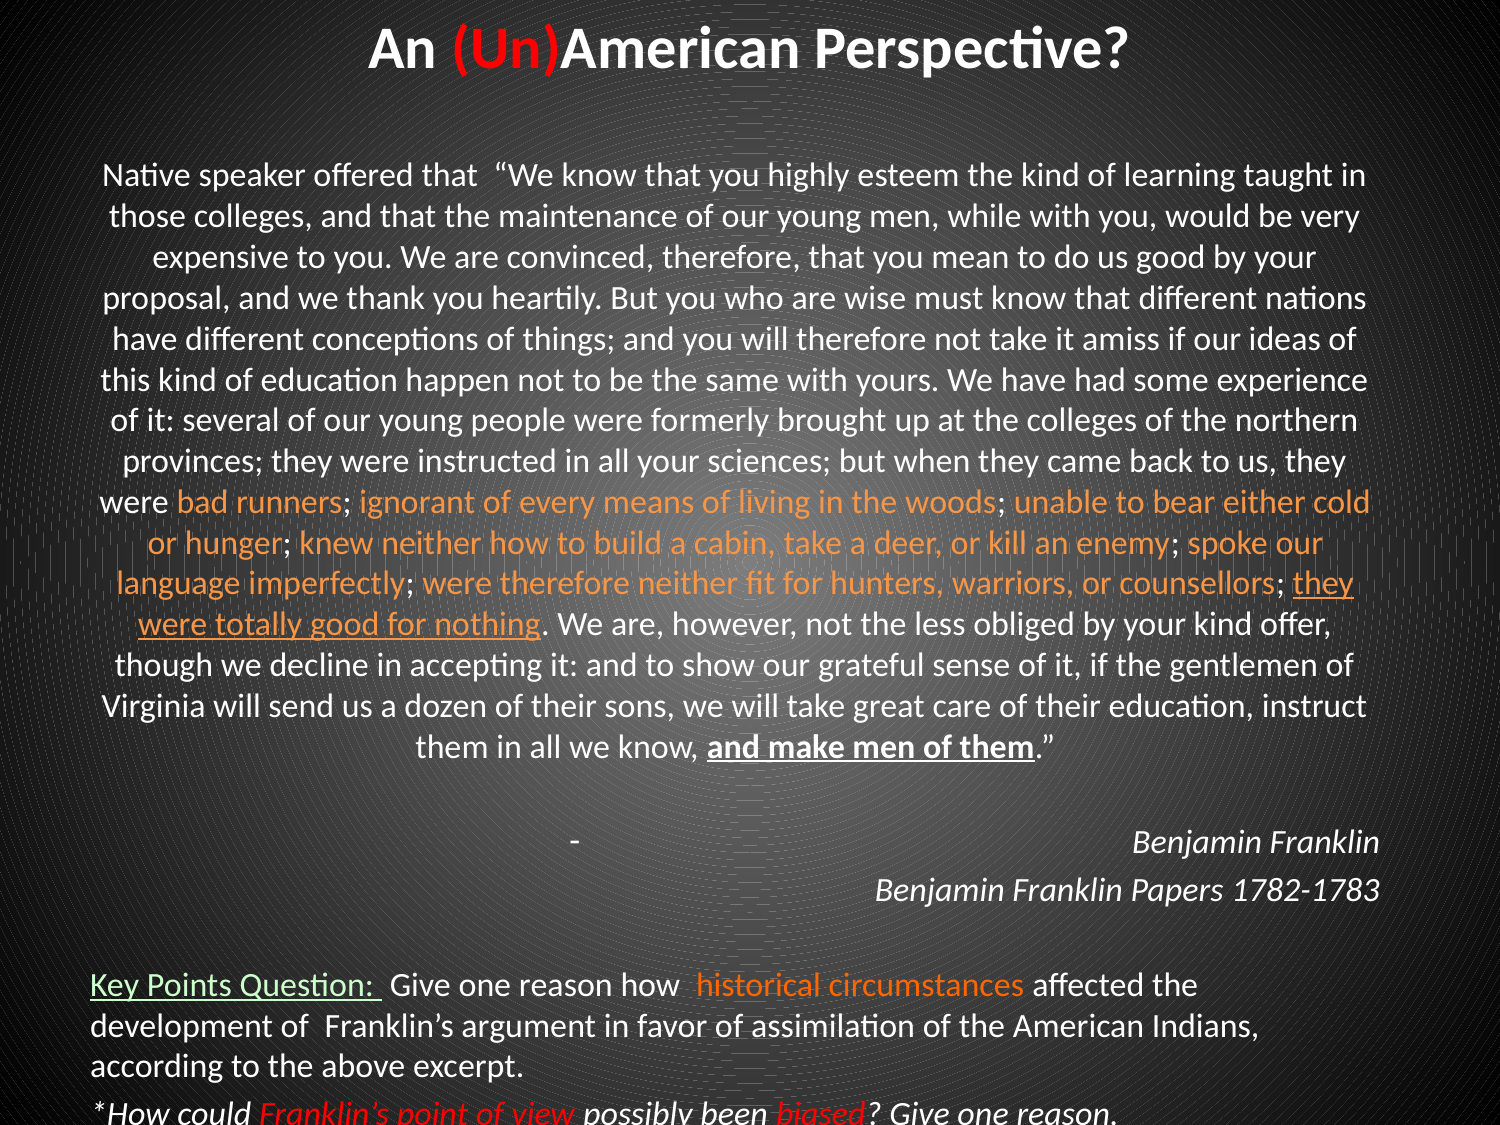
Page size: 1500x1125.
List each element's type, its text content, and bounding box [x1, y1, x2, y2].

list Native speaker offered that “We know that you highly esteem the kind of learning taught in those colleges, and that the maintenance of our young men, while with you, would be very expensive to you. We are convinced, therefore, that you mean to do us good by your proposal, and we thank you heartily. But you who are wise must know that different nations have different conceptions of things; and you will therefore not take it amiss if our ideas of this kind of education happen not to be the same with yours. We have had some experience of it: several of our young people were formerly brought up at the colleges of the northern provinces; they were instructed in all your sciences; but when they came back to us, they were bad runners; ignorant of every means of living in the woods; unable to bear either cold or hunger; knew neither how to build a cabin, take a deer, or kill an enemy; spoke our language imperfectly; were therefore neither fit for hunters, warriors, or counsellors; they were totally good for nothing. We are, however, not the less obliged by your kind offer, though we decline in accepting it: and to show our grateful sense of it, if the gentlemen of Virginia will send us a dozen of their sons, we will take great care of their education, instruct them in all we know, and make men of them.” Benjamin Franklin Benjamin Franklin Papers 1782-1783 Key Points Question: Give one reason how historical circumstances affected the development of Franklin’s argument in favor of assimilation of the American Indians, according to the above excerpt. *How could Franklin’s point of view possibly been biased? Give one reason. [75, 50, 1396, 1125]
title An (Un)American Perspective? [75, 0, 1425, 88]
